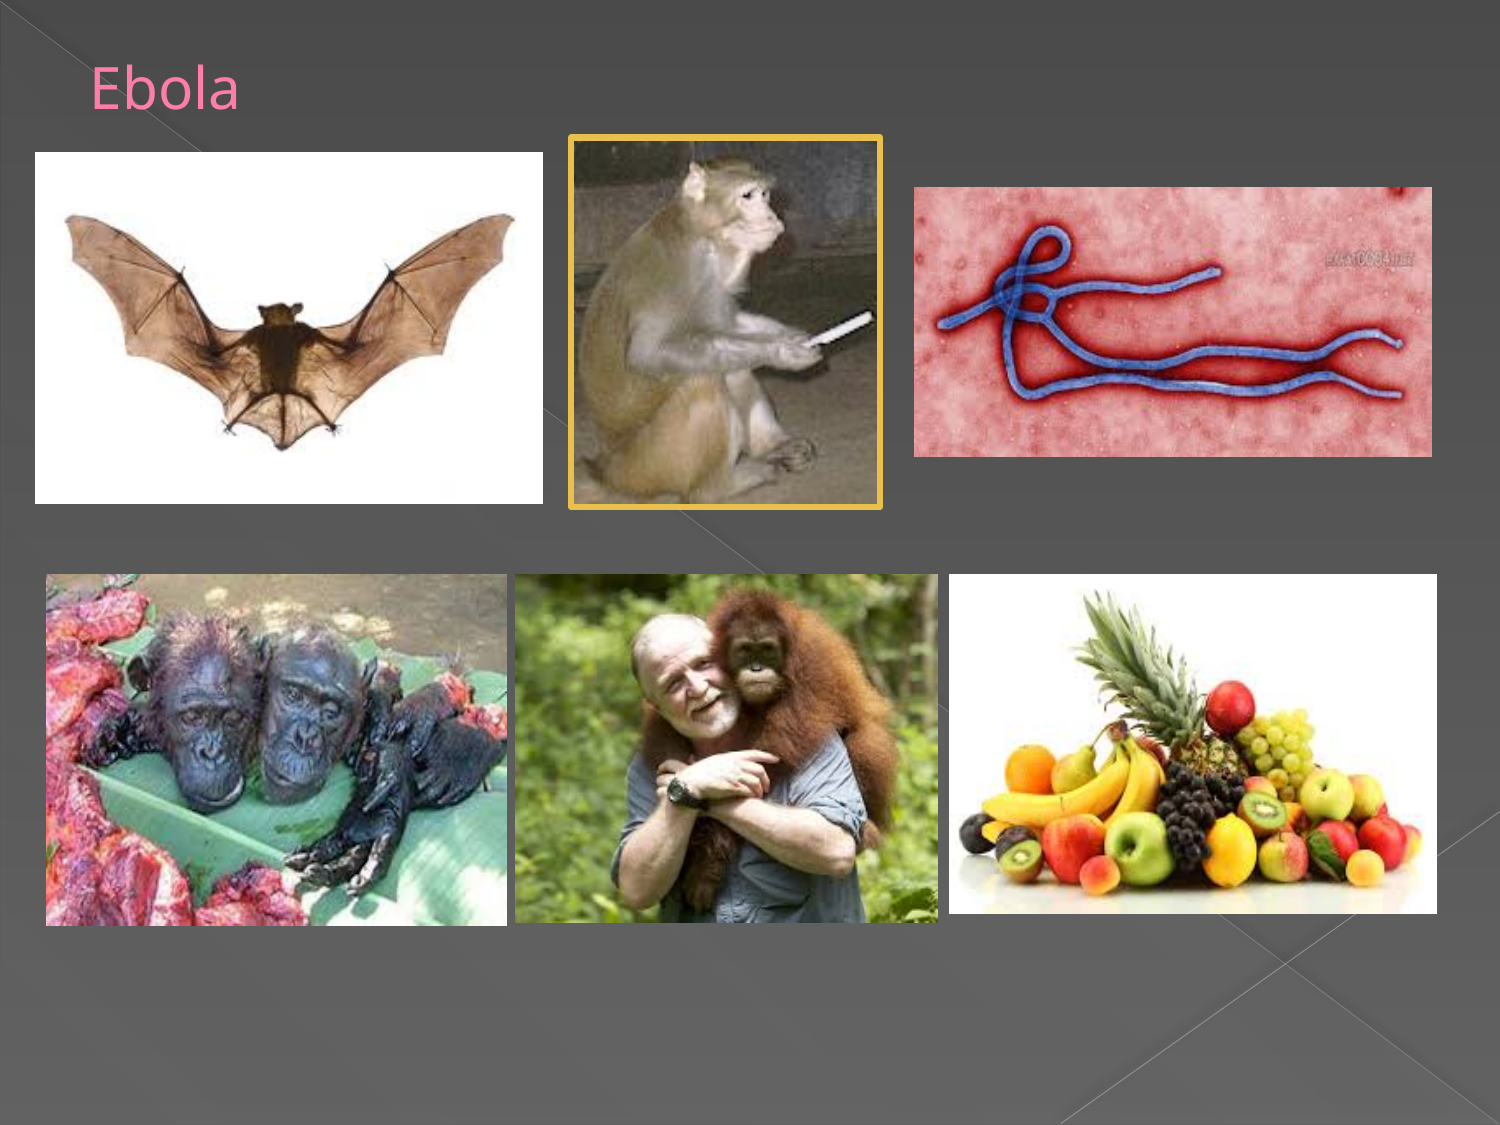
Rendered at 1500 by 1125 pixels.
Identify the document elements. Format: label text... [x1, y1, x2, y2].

picture [34, 152, 543, 505]
picture [913, 187, 1432, 458]
picture [515, 573, 938, 923]
picture [46, 573, 507, 926]
title Ebola [75, 43, 1425, 129]
picture [948, 573, 1438, 915]
picture [573, 140, 878, 505]
